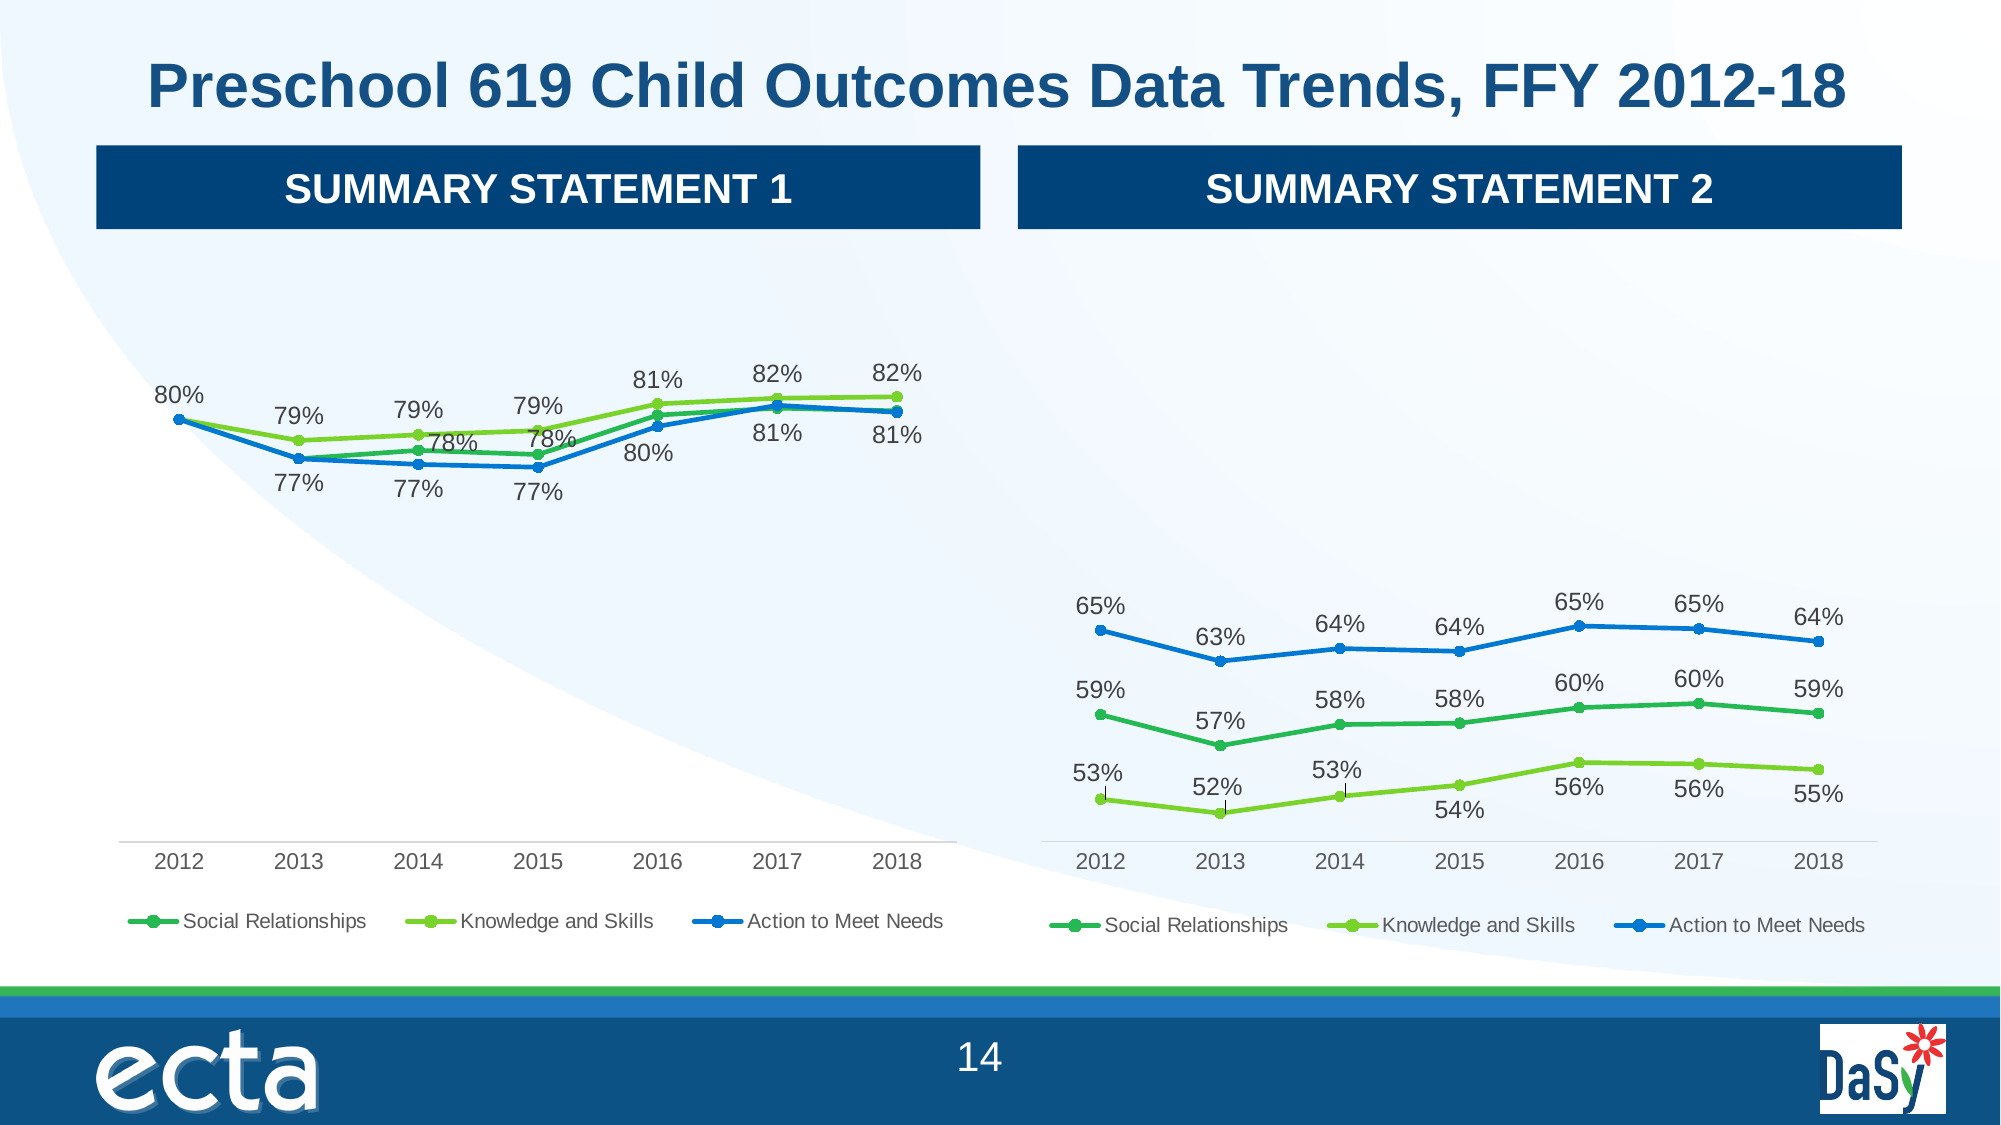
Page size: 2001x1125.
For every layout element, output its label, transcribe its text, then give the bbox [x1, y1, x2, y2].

list Summary Statement 2 [1014, 141, 1906, 233]
title Preschool 619 Child Outcomes Data Trends, FFY 2012-18 [96, 37, 1902, 138]
picture [0, 0, 2001, 1125]
chart [96, 259, 981, 950]
text_box 14 [941, 1022, 1057, 1087]
list Summary Statement 1 [92, 141, 984, 233]
chart [1017, 258, 1902, 950]
